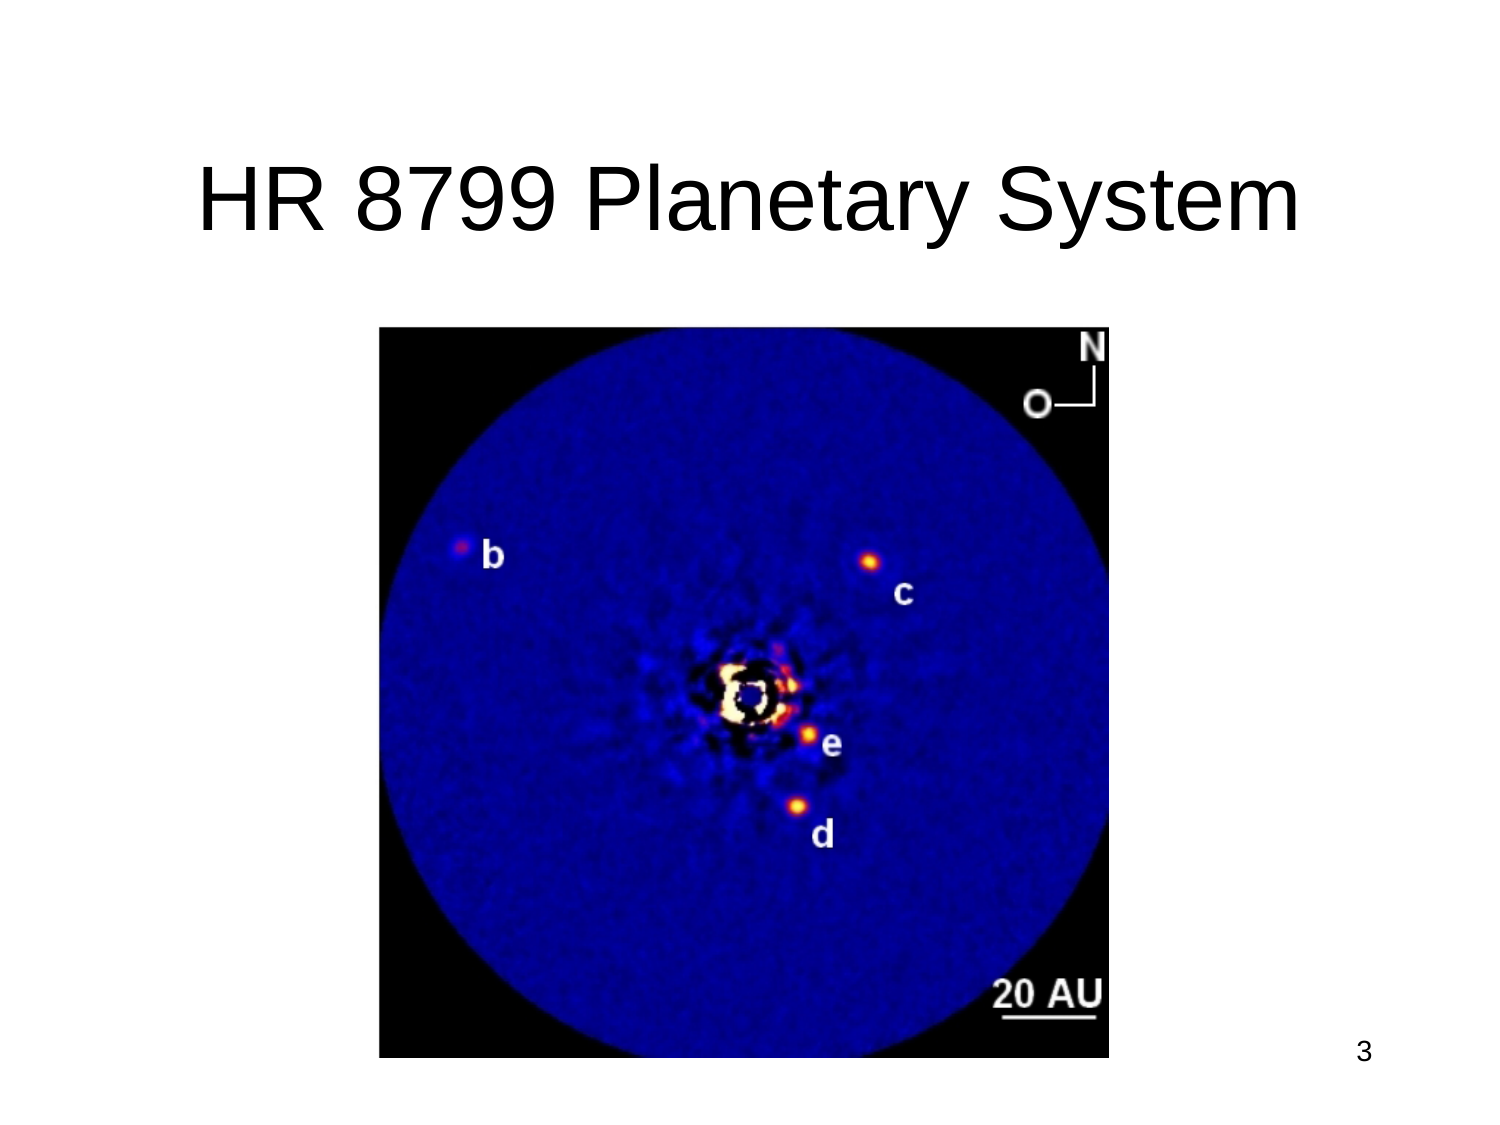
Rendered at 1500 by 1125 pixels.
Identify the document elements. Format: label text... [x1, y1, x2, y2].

slide_number 3 [1074, 1025, 1388, 1100]
picture [374, 323, 1109, 1058]
title HR 8799 Planetary System [112, 99, 1388, 288]
